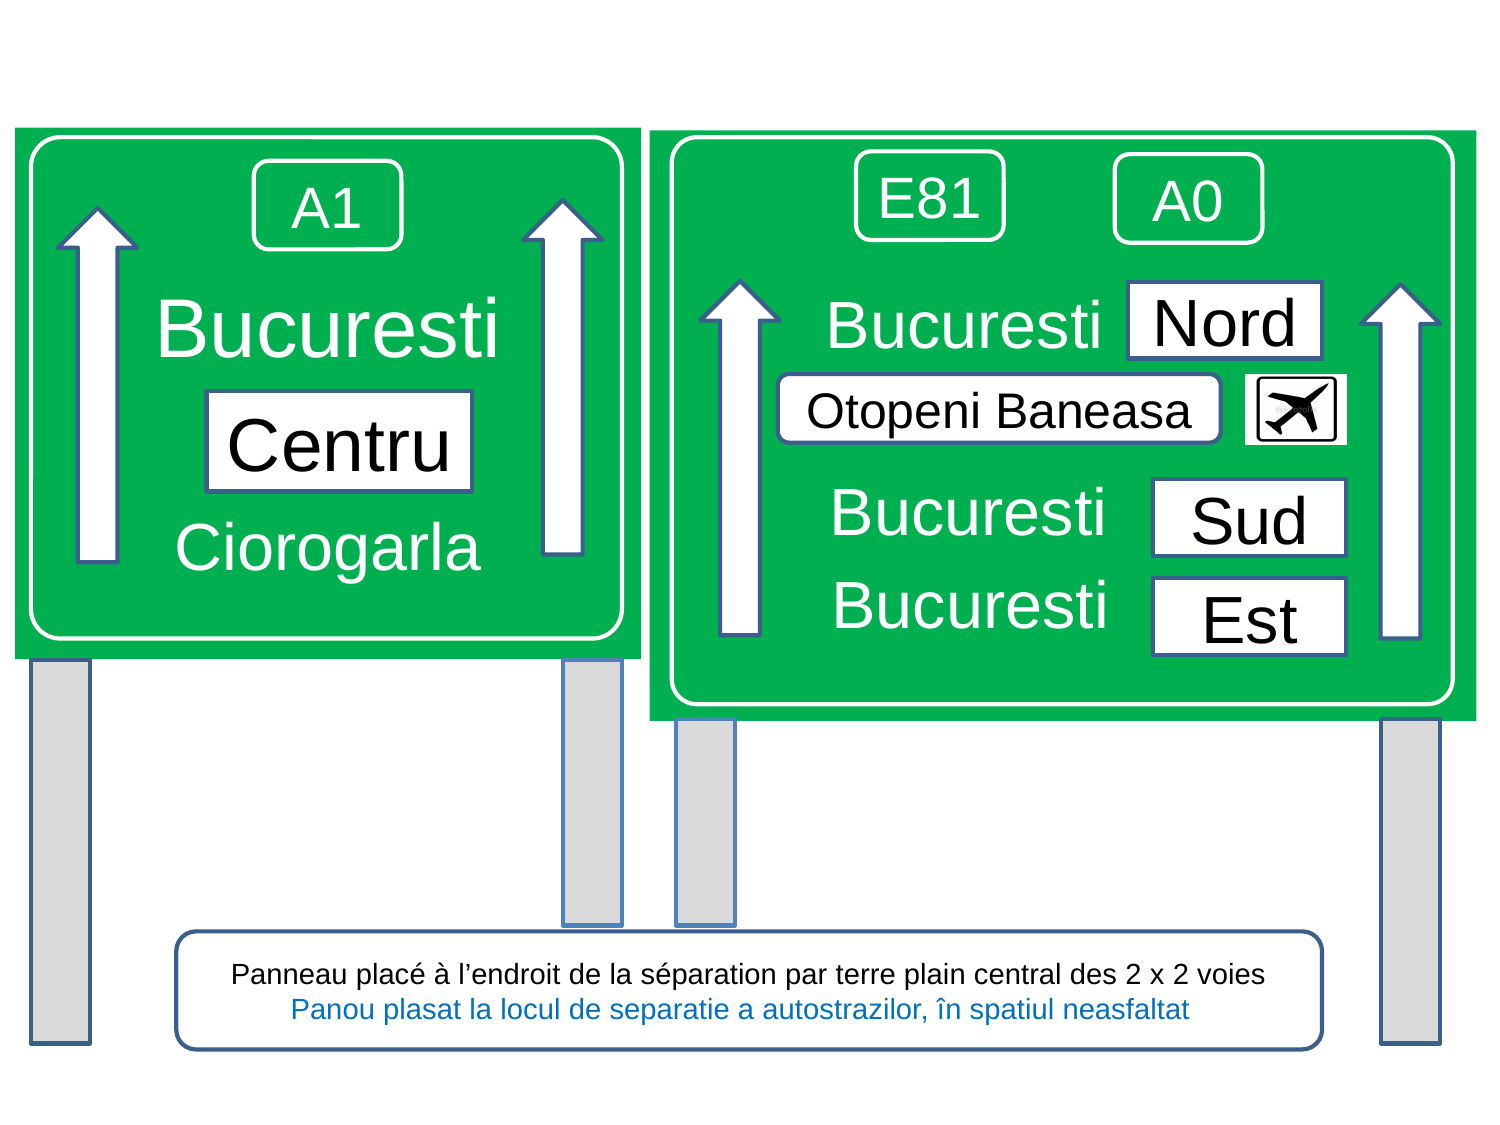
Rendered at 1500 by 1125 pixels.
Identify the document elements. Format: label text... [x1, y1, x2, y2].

text_box [28, 135, 625, 641]
text_box [669, 135, 1455, 707]
list A1 Bucuresti Centru Ciorogarla [15, 127, 642, 660]
text_box [674, 717, 737, 928]
text_box [1379, 717, 1442, 1046]
list E81 A0 Bucuresti Nord Bucuresti Sud Bucuresti Est [649, 130, 1477, 721]
text_box [29, 658, 92, 1046]
picture [1245, 373, 1347, 446]
text_box [561, 658, 624, 928]
text_box Panneau placé à l’endroit de la séparation par terre plain central des 2 x 2 voies Panou plasat la locul de separatie a autostrazilor, în spatiul neasfaltat [174, 929, 1325, 1052]
